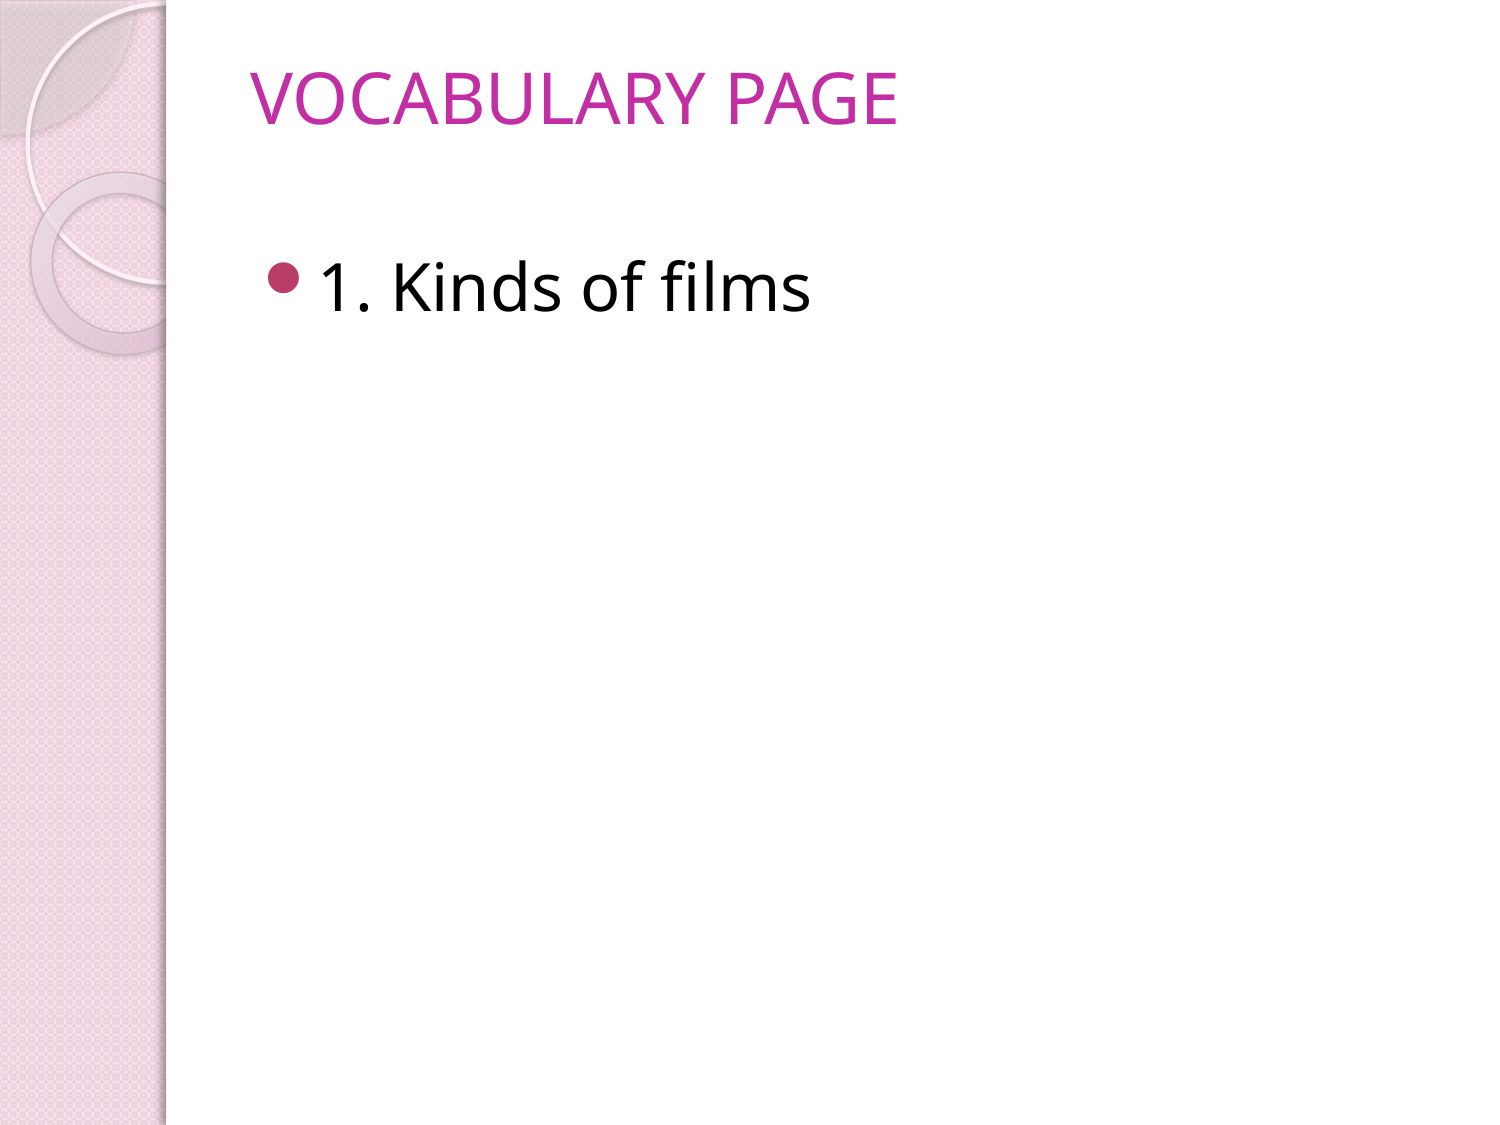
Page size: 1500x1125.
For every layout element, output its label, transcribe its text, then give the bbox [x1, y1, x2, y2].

title VOCABULARY PAGE [235, 45, 1466, 233]
list 1. Kinds of films [235, 237, 1466, 1025]
